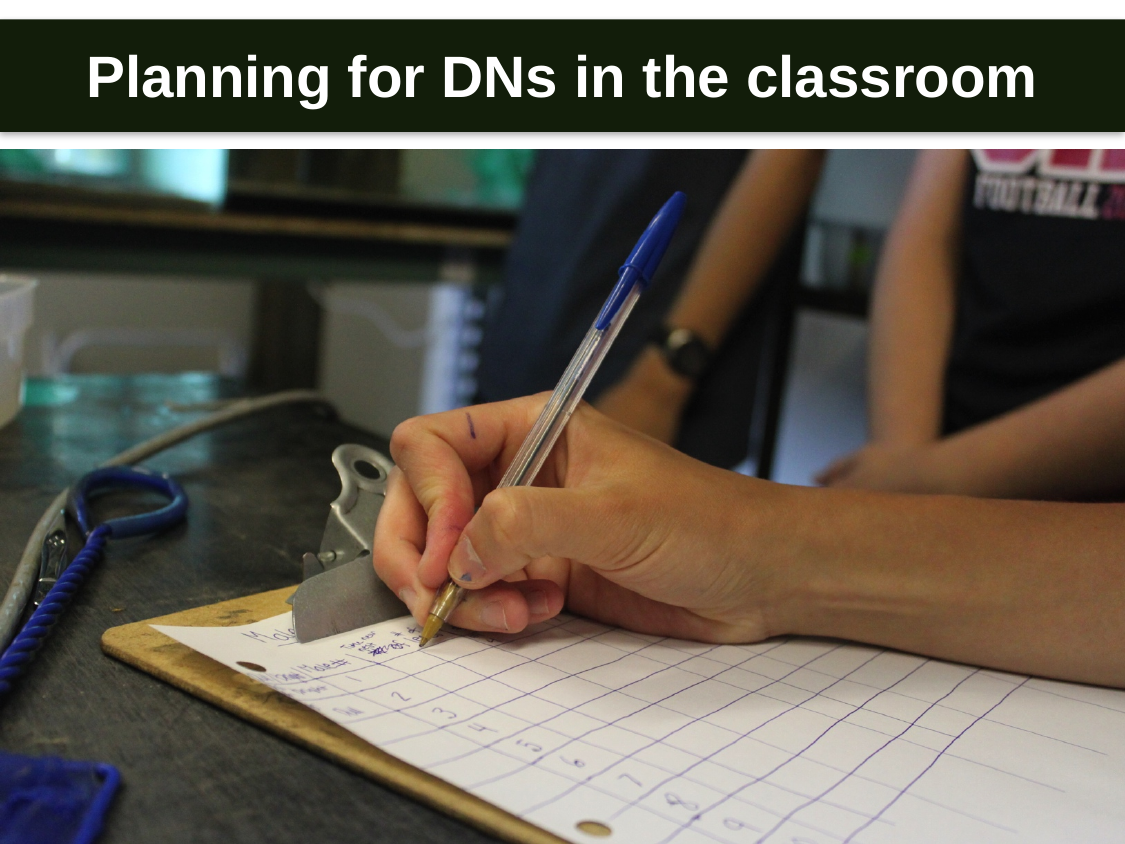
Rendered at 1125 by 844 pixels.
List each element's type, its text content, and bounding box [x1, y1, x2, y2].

picture [0, 149, 1125, 844]
text_box [0, 19, 1125, 28]
text_box Planning for DNs in the classroom _ [0, 28, 1125, 132]
